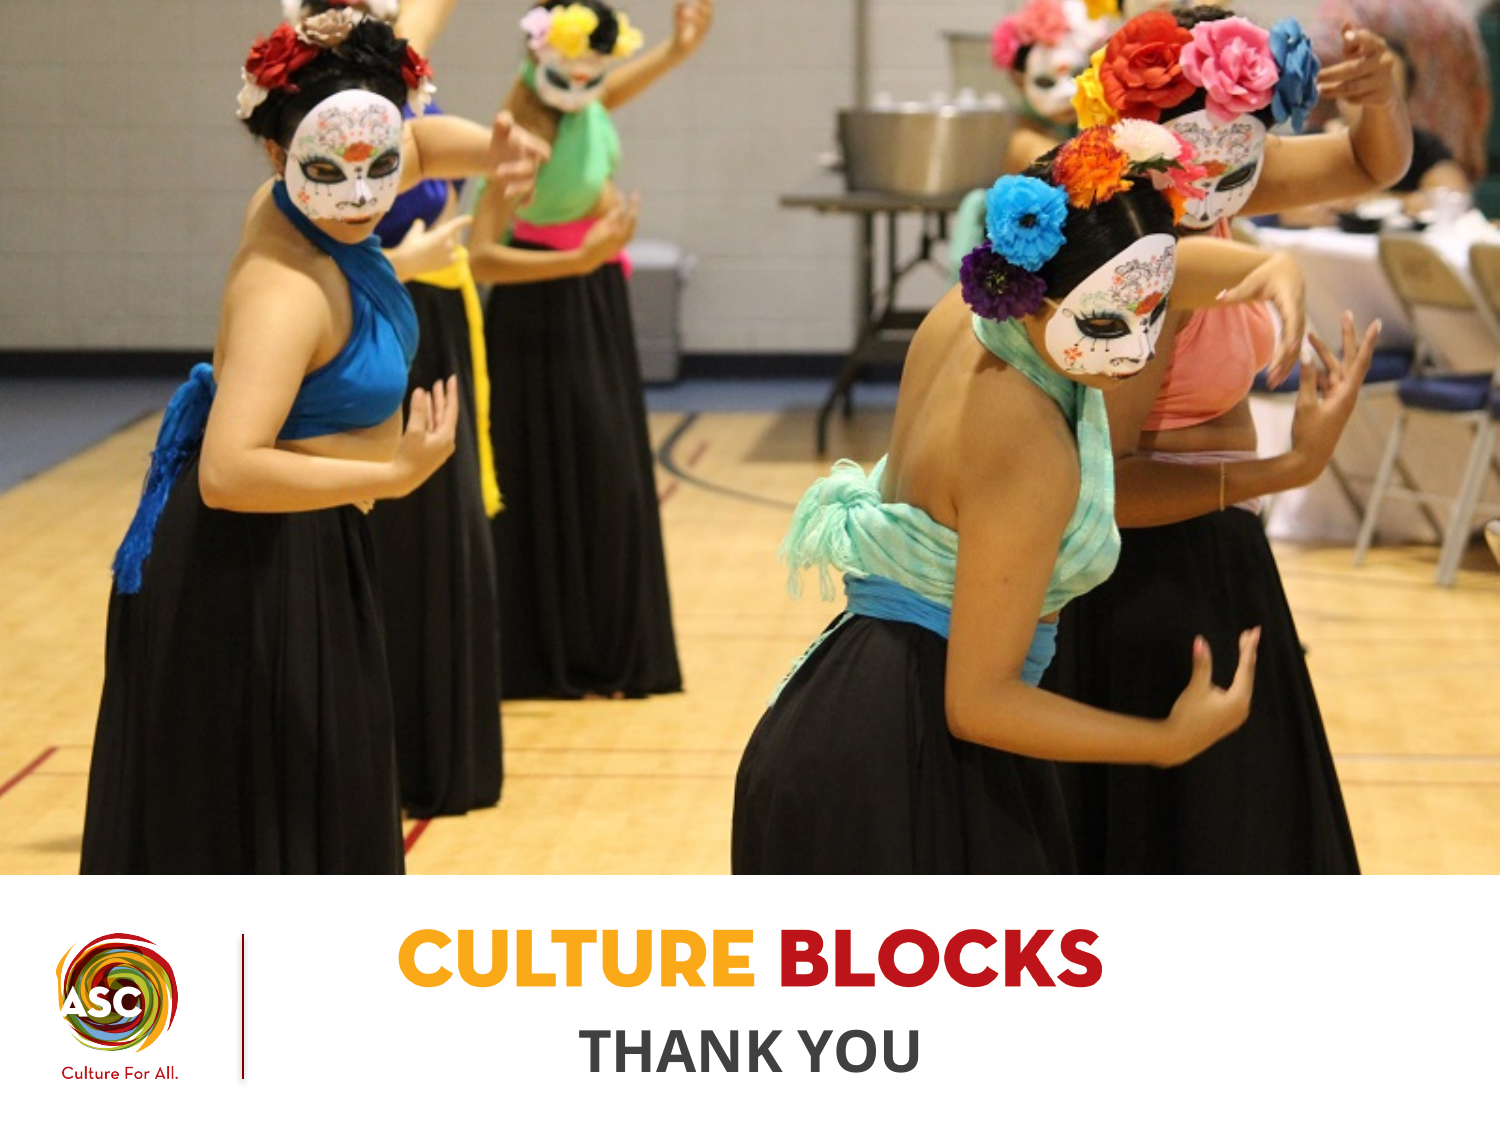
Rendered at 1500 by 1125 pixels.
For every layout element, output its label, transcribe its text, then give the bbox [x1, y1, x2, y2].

text_box THANK YOU [389, 1007, 1113, 1093]
picture [0, 0, 1500, 875]
picture [385, 925, 1115, 990]
picture [56, 933, 178, 1080]
